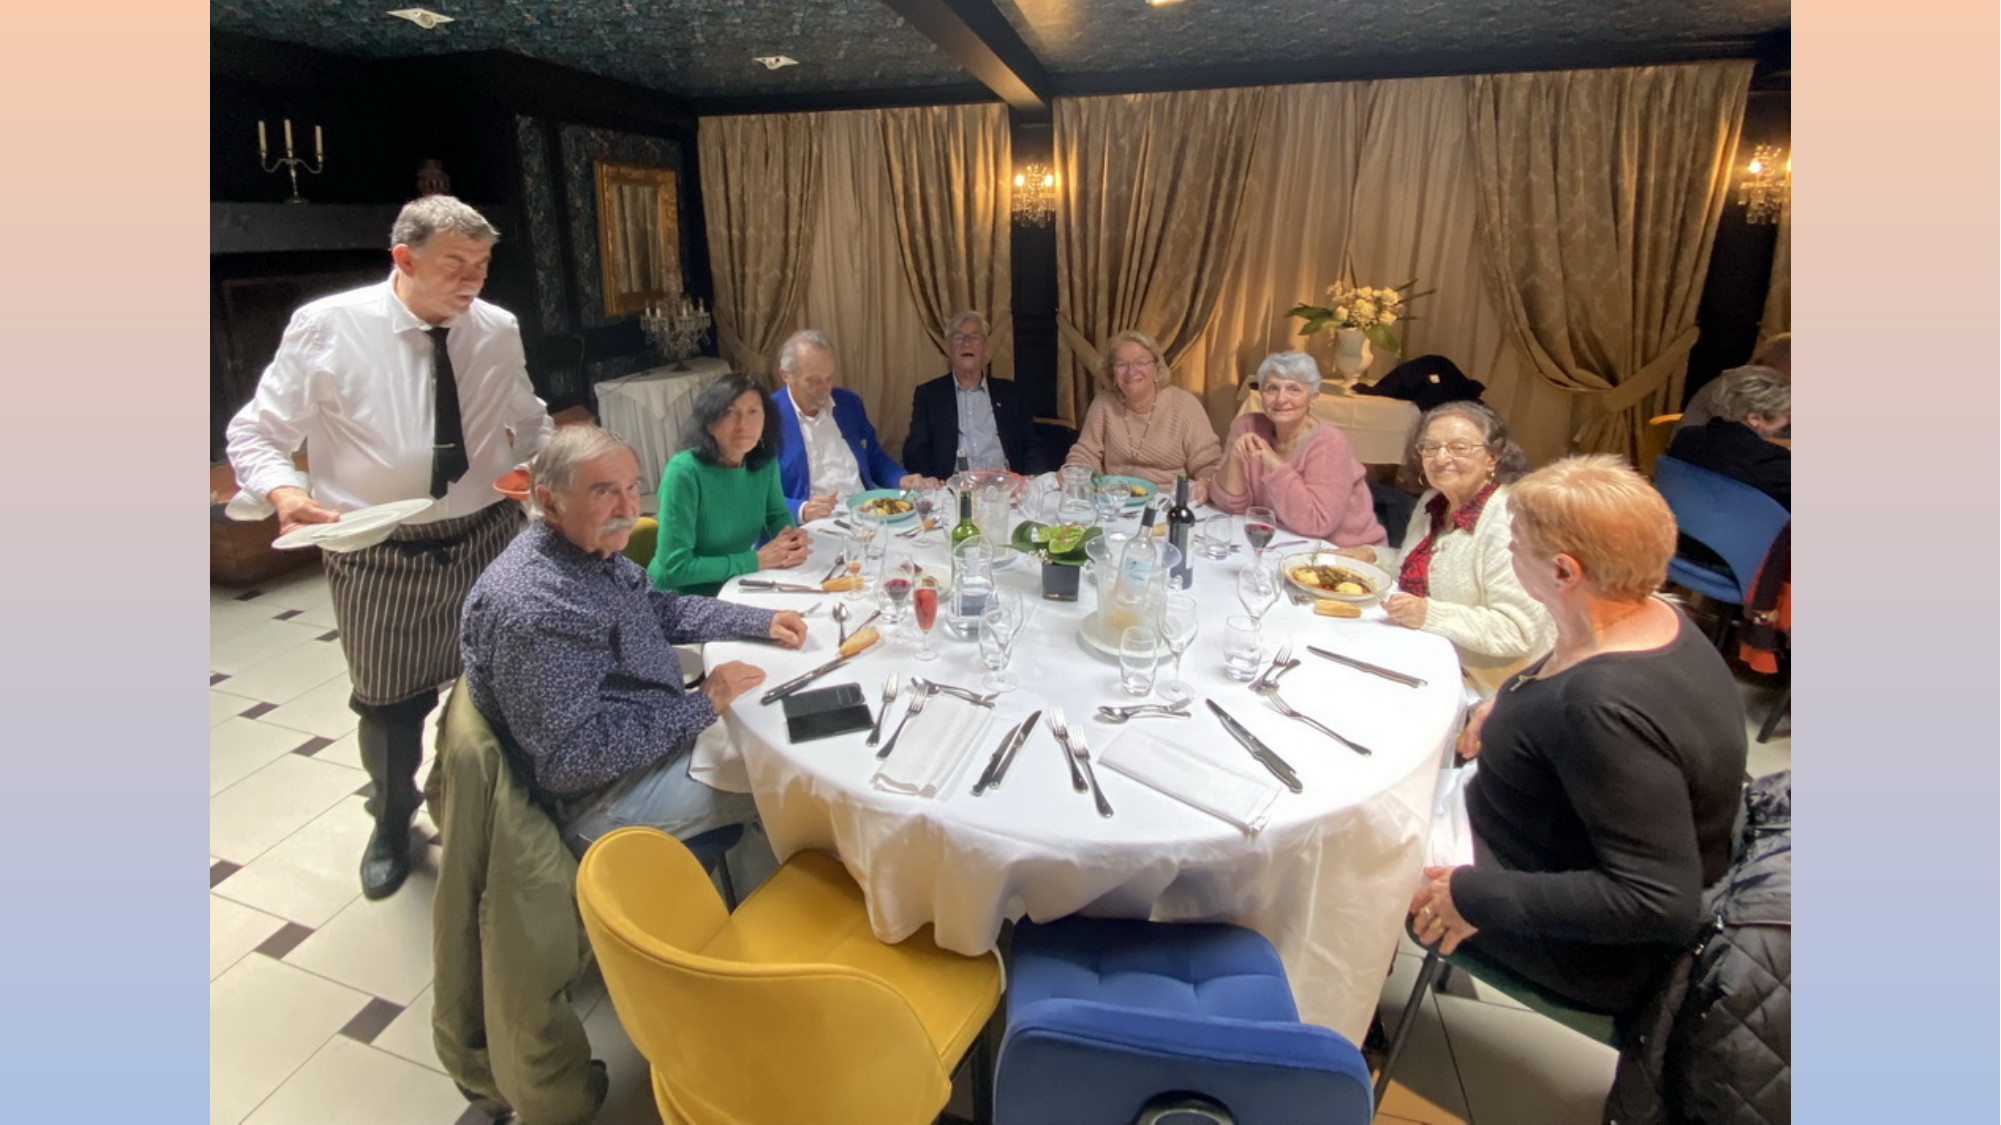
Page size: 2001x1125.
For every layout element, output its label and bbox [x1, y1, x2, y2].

picture [209, 0, 1791, 1125]
